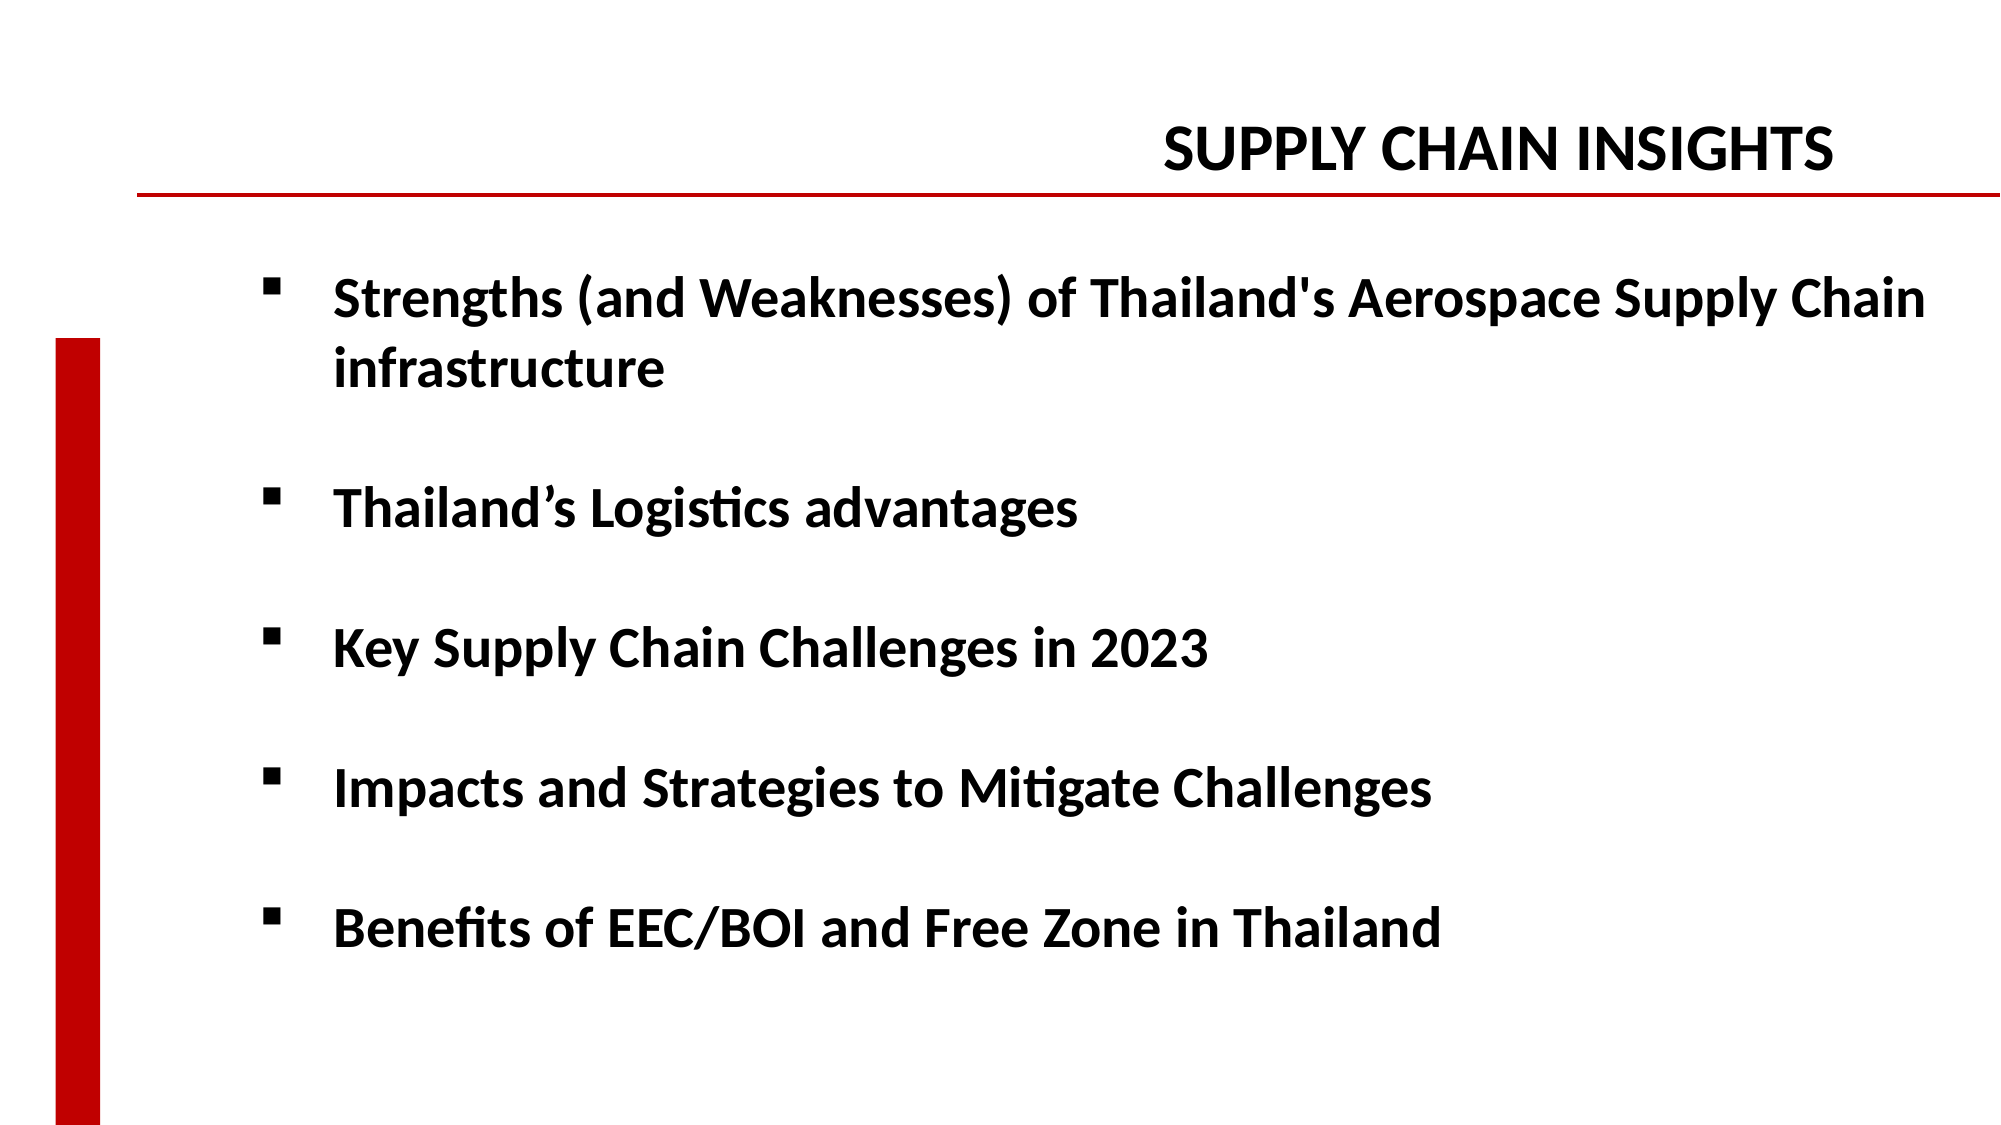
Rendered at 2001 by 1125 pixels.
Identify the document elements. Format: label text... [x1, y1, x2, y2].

text_box [125, 213, 2000, 1125]
text_box SUPPLY CHAIN INSIGHTS [125, 56, 1851, 192]
text_box Strengths (and Weaknesses) of Thailand's Aerospace Supply Chain infrastructure Thailand’s Logistics advantages Key Supply Chain Challenges in 2023 Impacts and Strategies to Mitigate Challenges Benefits of EEC/BOI and Free Zone in Thailand [243, 251, 1985, 1125]
